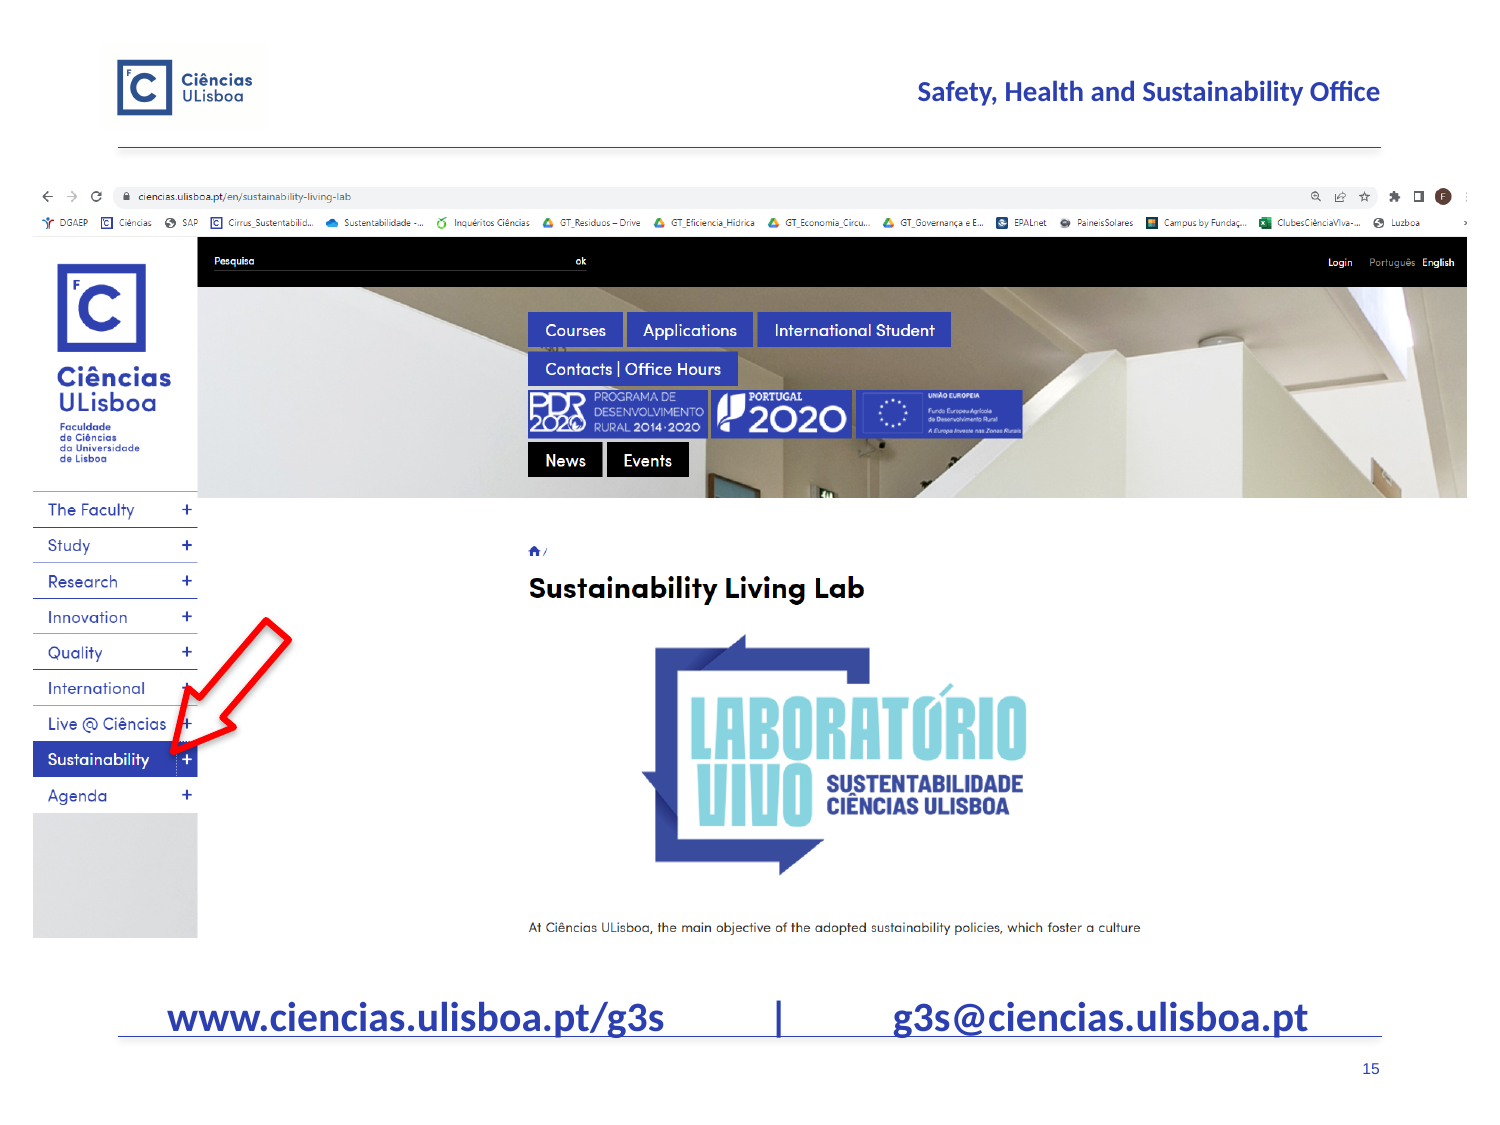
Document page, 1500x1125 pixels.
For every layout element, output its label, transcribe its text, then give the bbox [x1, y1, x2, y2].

slide_number 15 [1029, 1048, 1380, 1109]
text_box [33, 186, 1467, 938]
picture [100, 43, 268, 130]
text_box www.ciencias.ulisboa.pt/g3s | g3s@ciencias.ulisboa.pt [108, 956, 1369, 1047]
